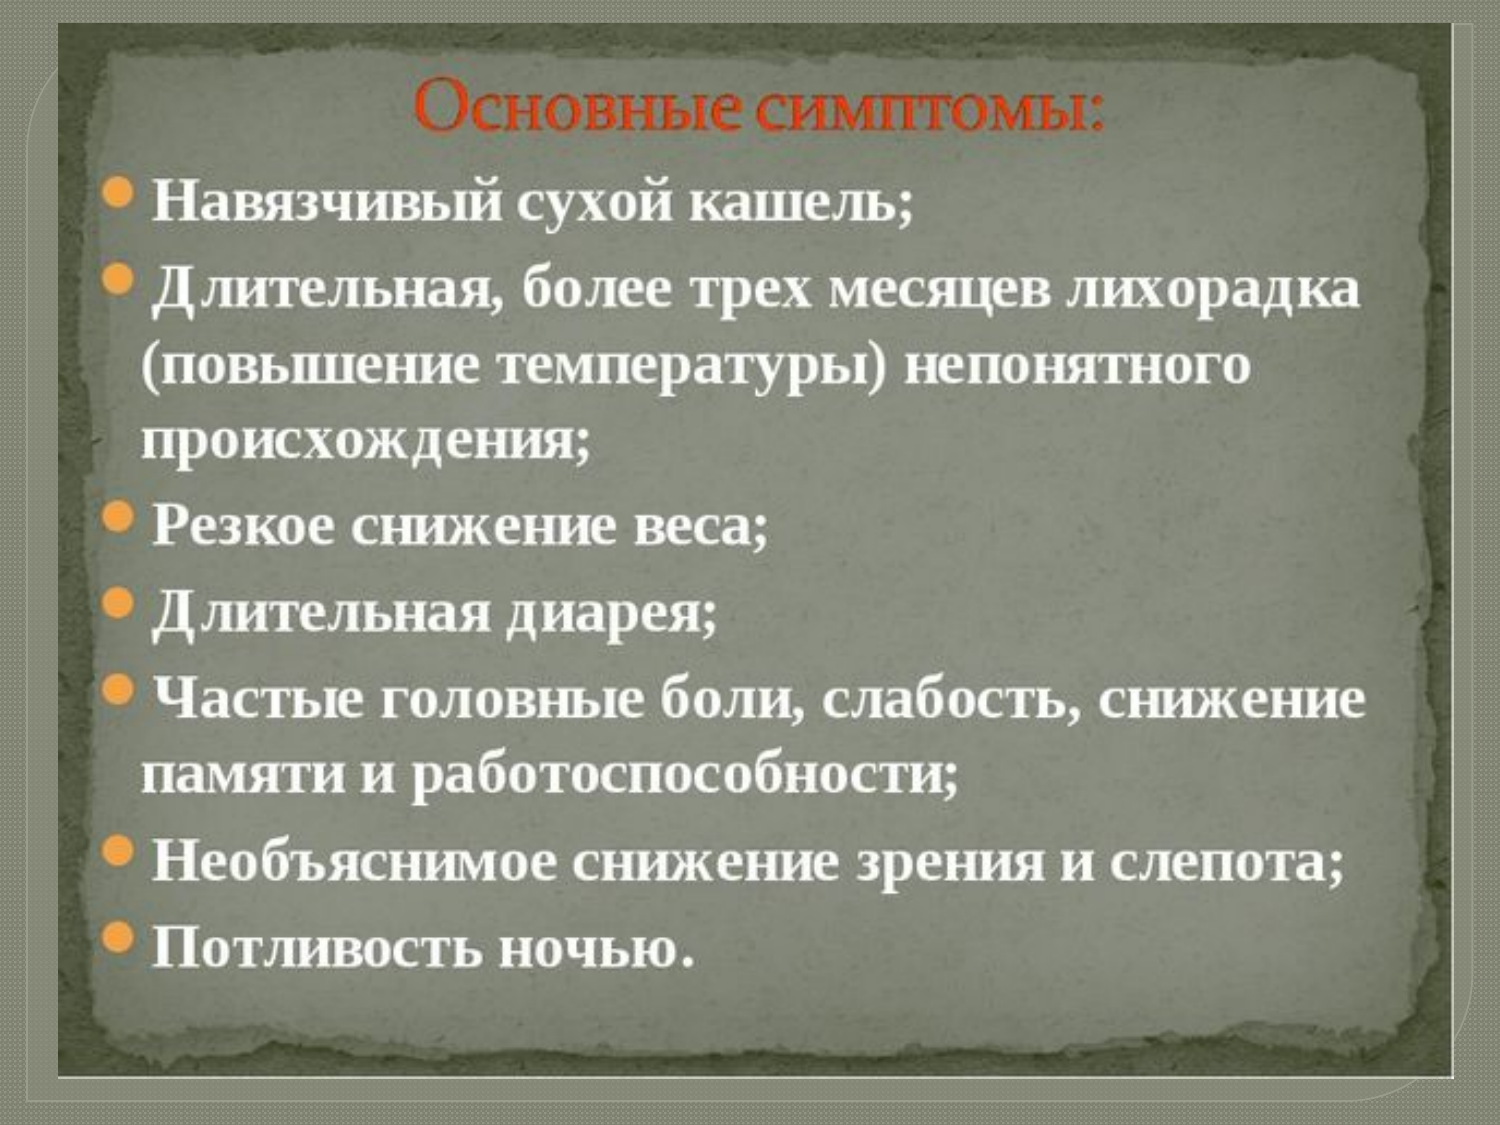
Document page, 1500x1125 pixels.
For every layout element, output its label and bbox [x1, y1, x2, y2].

list [58, 23, 1454, 1079]
